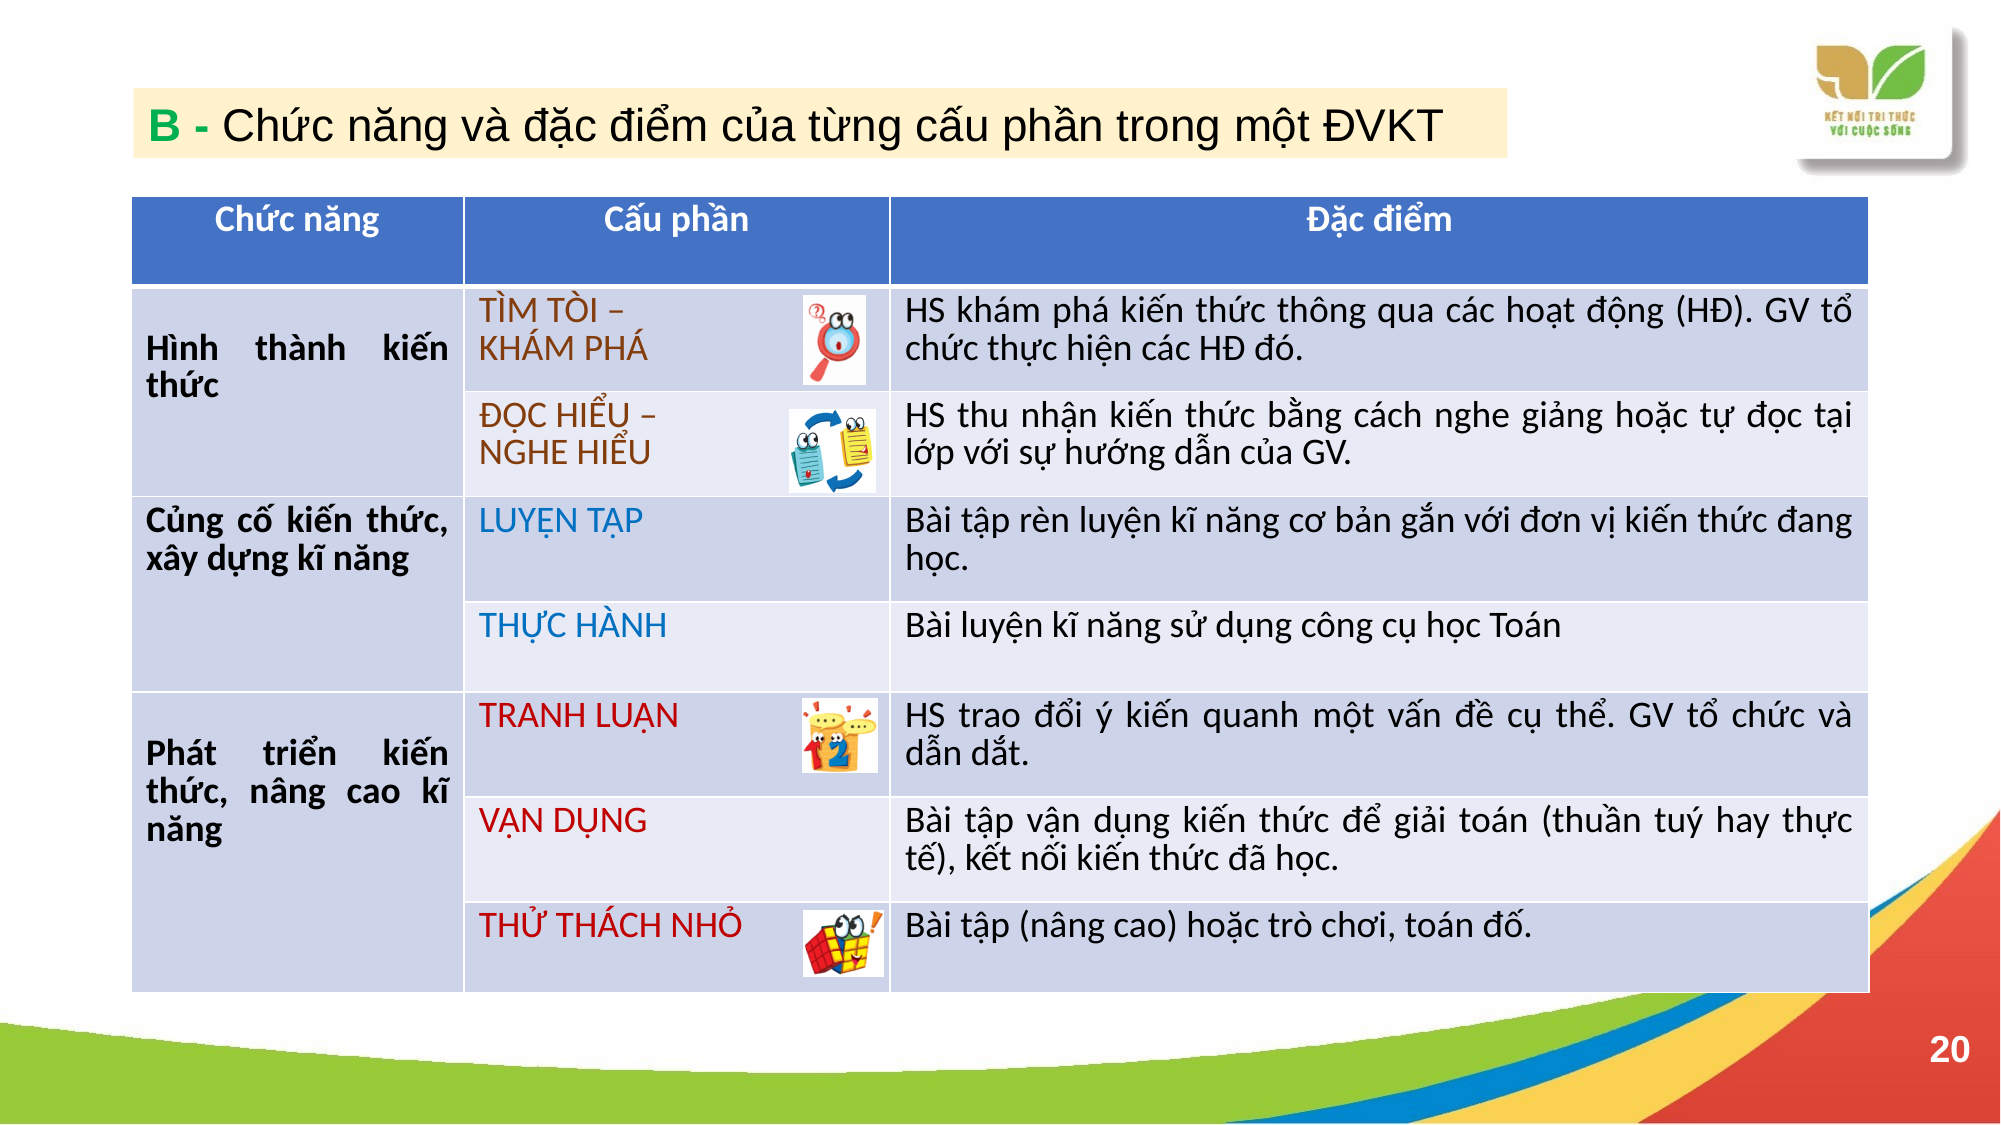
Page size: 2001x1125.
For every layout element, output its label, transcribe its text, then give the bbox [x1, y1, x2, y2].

table_cell Phát triển kiến thức, nâng cao kĩ năng [132, 693, 463, 992]
table_cell TÌM TÒI – KHÁM PHÁ [465, 289, 889, 391]
table_cell VẬN DỤNG [465, 798, 889, 901]
table_cell HS khám phá kiến thức thông qua các hoạt động (HĐ). GV tổ chức thực hiện các HĐ đó. [891, 289, 1868, 391]
table_cell ĐỌC HIỂU – NGHE HIỂU [465, 392, 889, 496]
table_cell LUYỆN TẬP [465, 497, 889, 601]
table_cell Bài tập vận dụng kiến thức để giải toán (thuần tuý hay thực tế), kết nối kiến thức đã học. [891, 798, 1868, 901]
table_header Đặc điểm [891, 197, 1868, 284]
table_cell THỬ THÁCH NHỎ [465, 903, 889, 992]
picture [0, 0, 2001, 1125]
table_cell Bài luyện kĩ năng sử dụng công cụ học Toán [891, 603, 1868, 691]
table_cell Hình thành kiến thức [132, 289, 463, 496]
text_box B - Chức năng và đặc điểm của từng cấu phần trong một ĐVKT [133, 87, 1508, 158]
table_header Chức năng [132, 197, 463, 284]
table_header Cấu phần [465, 197, 889, 284]
table_cell HS trao đổi ý kiến quanh một vấn đề cụ thể. GV tổ chức và dẫn dắt. [891, 693, 1868, 796]
table_cell Bài tập (nâng cao) hoặc trò chơi, toán đố. [891, 903, 1868, 992]
table_cell HS thu nhận kiến thức bằng cách nghe giảng hoặc tự đọc tại lớp với sự hướng dẫn của GV. [891, 392, 1868, 496]
table_cell Củng cố kiến thức, xây dựng kĩ năng [132, 497, 463, 691]
table_cell Bài tập rèn luyện kĩ năng cơ bản gắn với đơn vị kiến thức đang học. [891, 497, 1868, 601]
table_cell THỰC HÀNH [465, 603, 889, 691]
table_cell TRANH LUẬN [465, 693, 889, 796]
